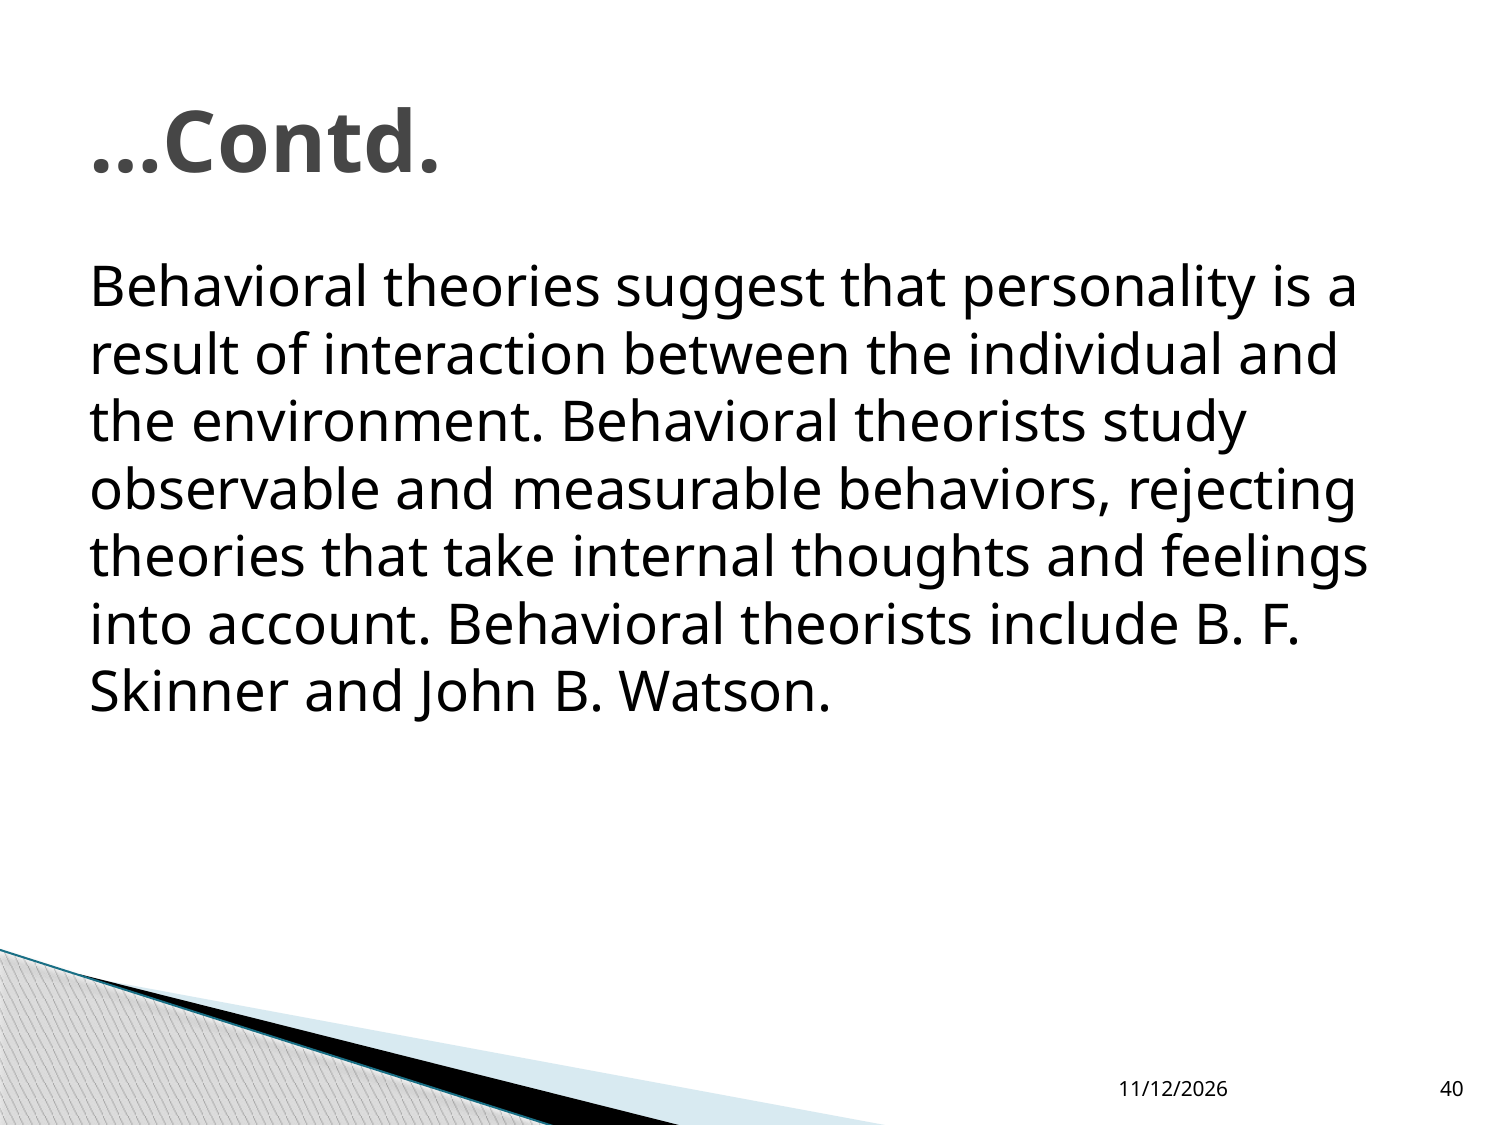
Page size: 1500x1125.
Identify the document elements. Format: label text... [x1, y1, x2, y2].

slide_number 40 [1418, 1051, 1479, 1112]
title …Contd. [75, 45, 1425, 233]
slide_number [1103, 1051, 1418, 1112]
list Behavioral theories suggest that personality is a result of interaction between the individual and the environment. Behavioral theorists study observable and measurable behaviors, rejecting theories that take internal thoughts and feelings into account. Behavioral theorists include B. F. Skinner and John B. Watson. [75, 243, 1425, 986]
